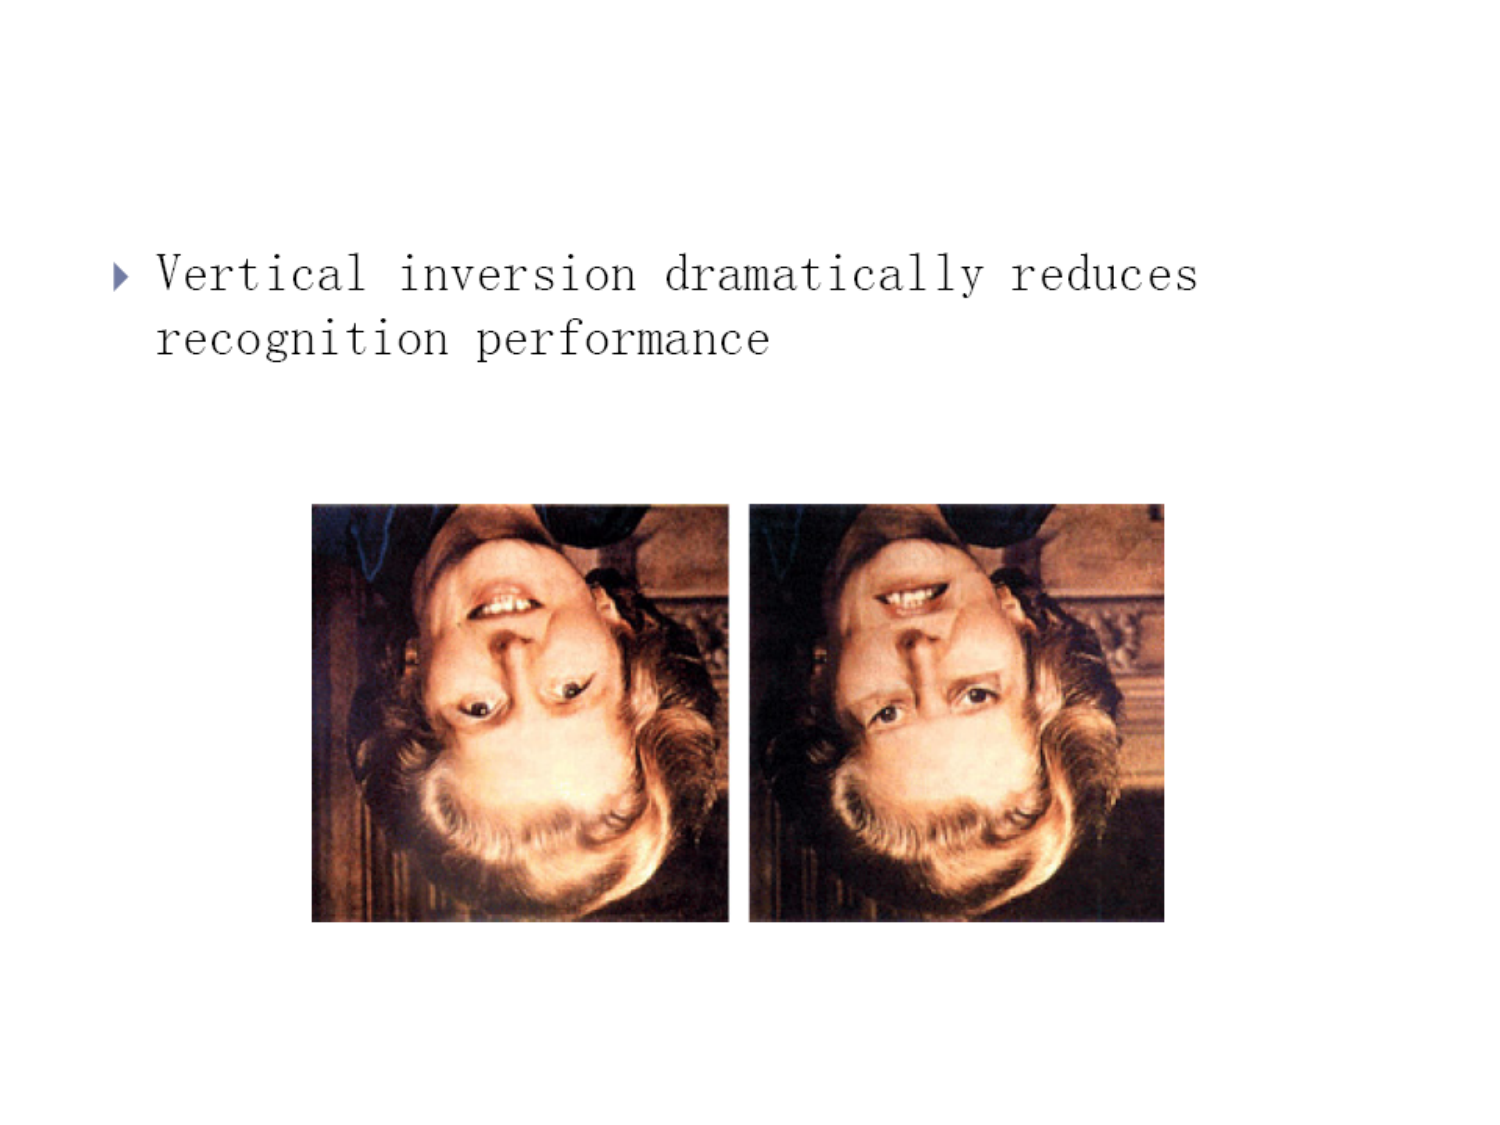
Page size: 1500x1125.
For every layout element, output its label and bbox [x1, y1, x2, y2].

picture [262, 487, 1213, 949]
picture [34, 221, 1500, 411]
